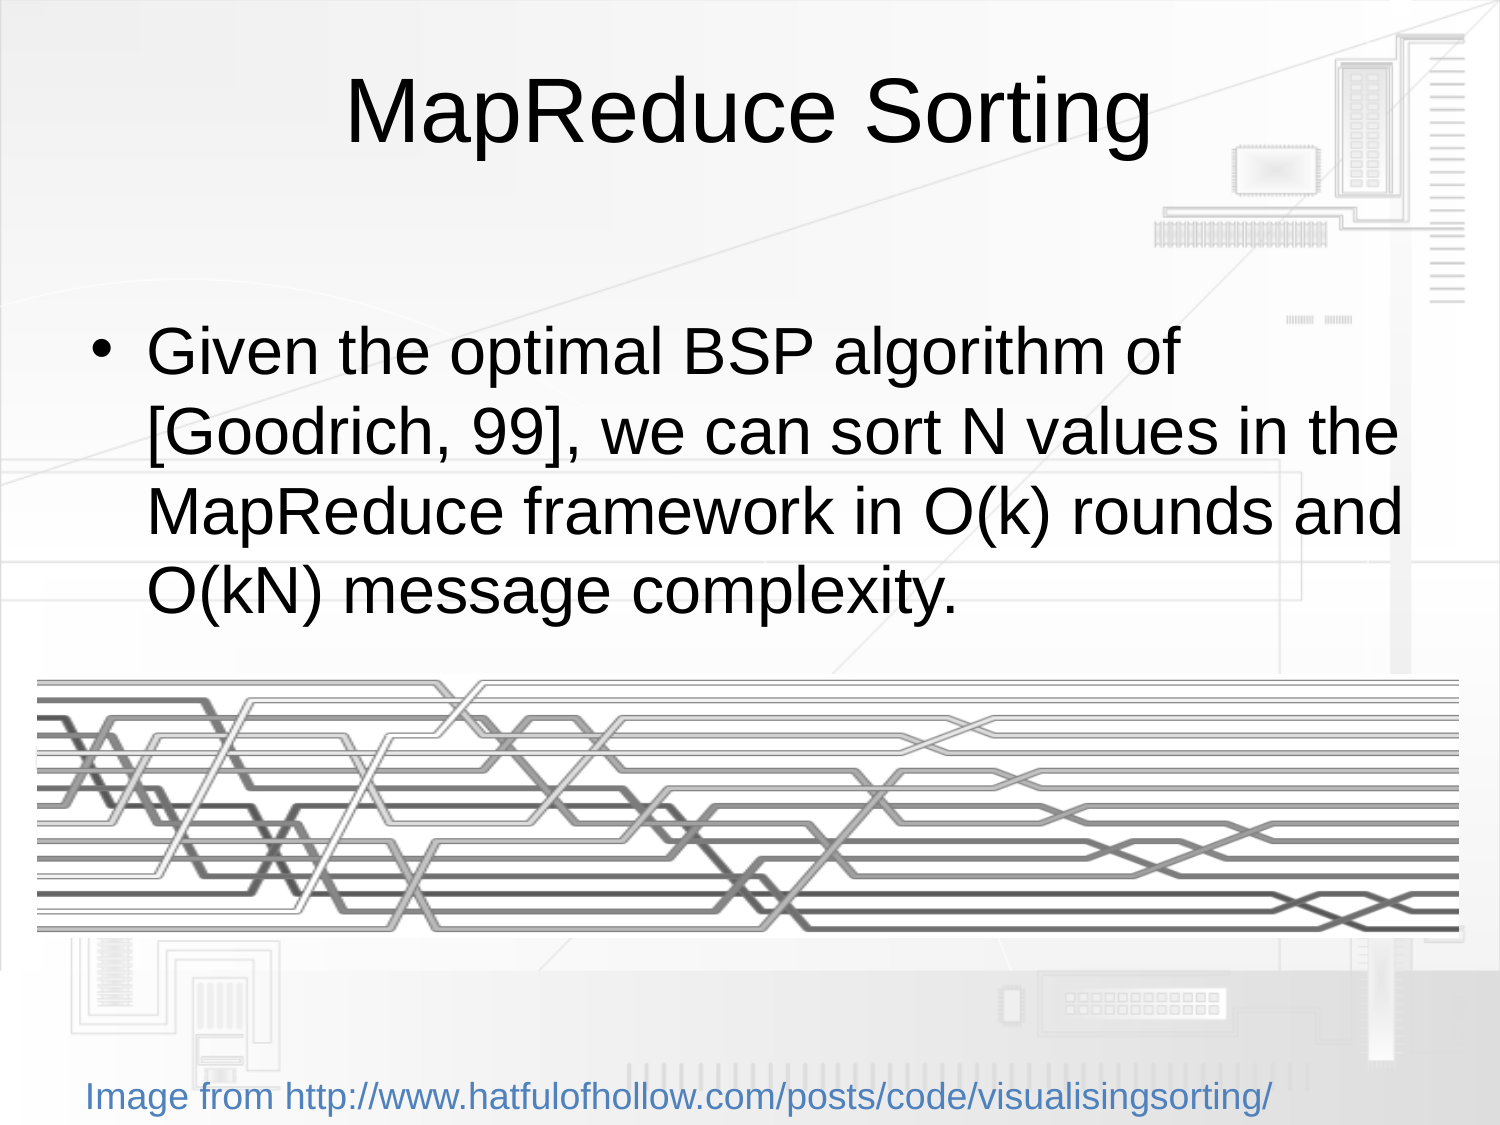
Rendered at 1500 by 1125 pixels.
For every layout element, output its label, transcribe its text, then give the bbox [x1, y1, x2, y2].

title MapReduce Sorting [74, 12, 1426, 201]
picture [0, 0, 1500, 1125]
text_box Image from http://www.hatfulofhollow.com/posts/code/visualisingsorting/ [70, 1064, 1289, 1124]
list Given the optimal BSP algorithm of [Goodrich, 99], we can sort N values in the MapReduce framework in O(k) rounds and O(kN) message complexity. [74, 299, 1451, 673]
